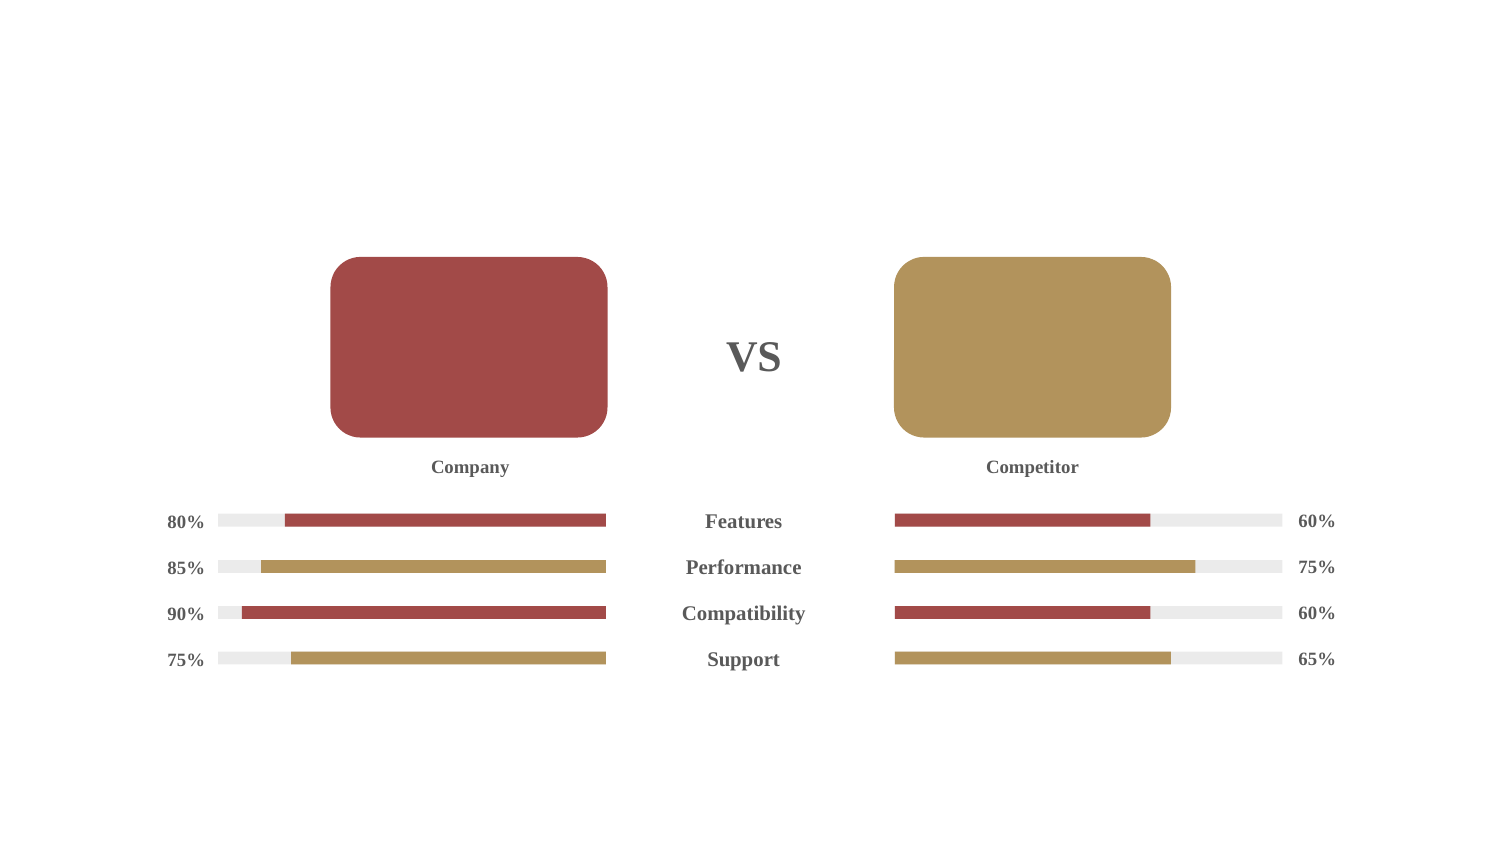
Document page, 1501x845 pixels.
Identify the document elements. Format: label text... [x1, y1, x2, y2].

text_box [217, 493, 1283, 685]
text_box 75% [1289, 538, 1357, 584]
text_box 85% [162, 539, 217, 585]
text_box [330, 256, 608, 480]
text_box 75% [162, 630, 217, 687]
text_box 90% [162, 585, 217, 630]
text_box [894, 256, 1172, 480]
text_box VS [710, 325, 794, 382]
text_box 65% [1289, 629, 1357, 686]
text_box 60% [1289, 584, 1357, 629]
text_box 60% [1289, 491, 1357, 538]
text_box 80% [162, 492, 217, 539]
